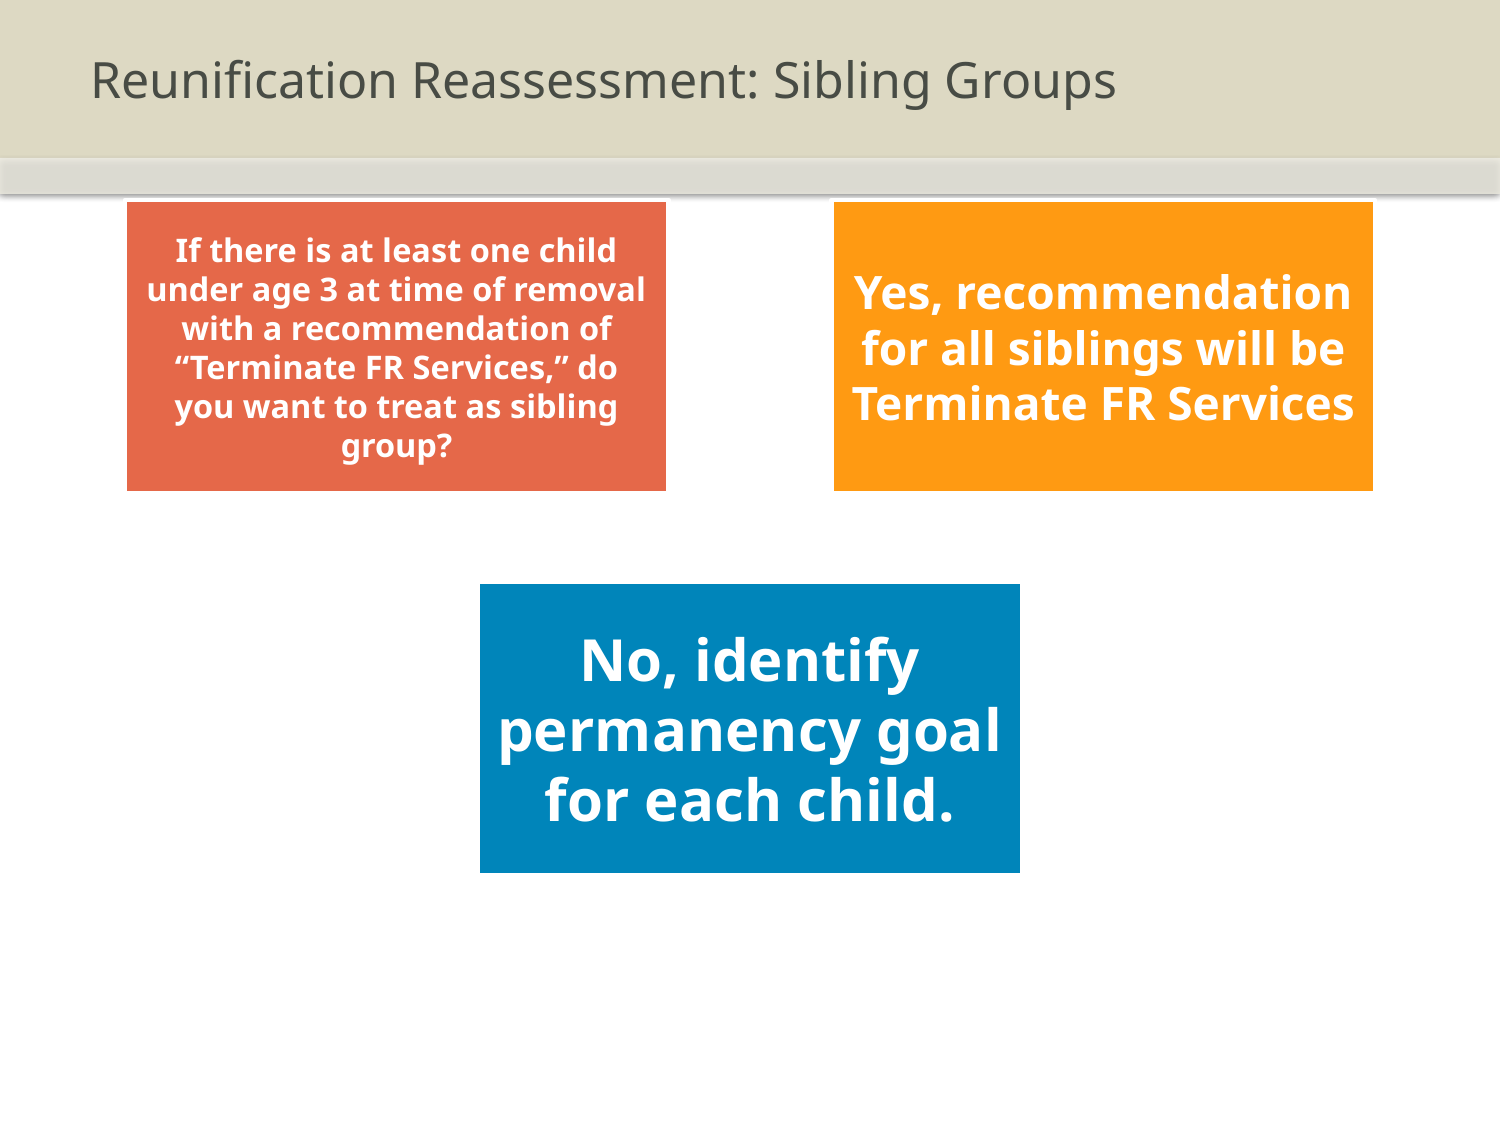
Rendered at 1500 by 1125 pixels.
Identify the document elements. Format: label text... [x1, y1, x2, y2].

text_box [124, 199, 1376, 1097]
title Reunification Reassessment: Sibling Groups [75, 0, 1425, 158]
